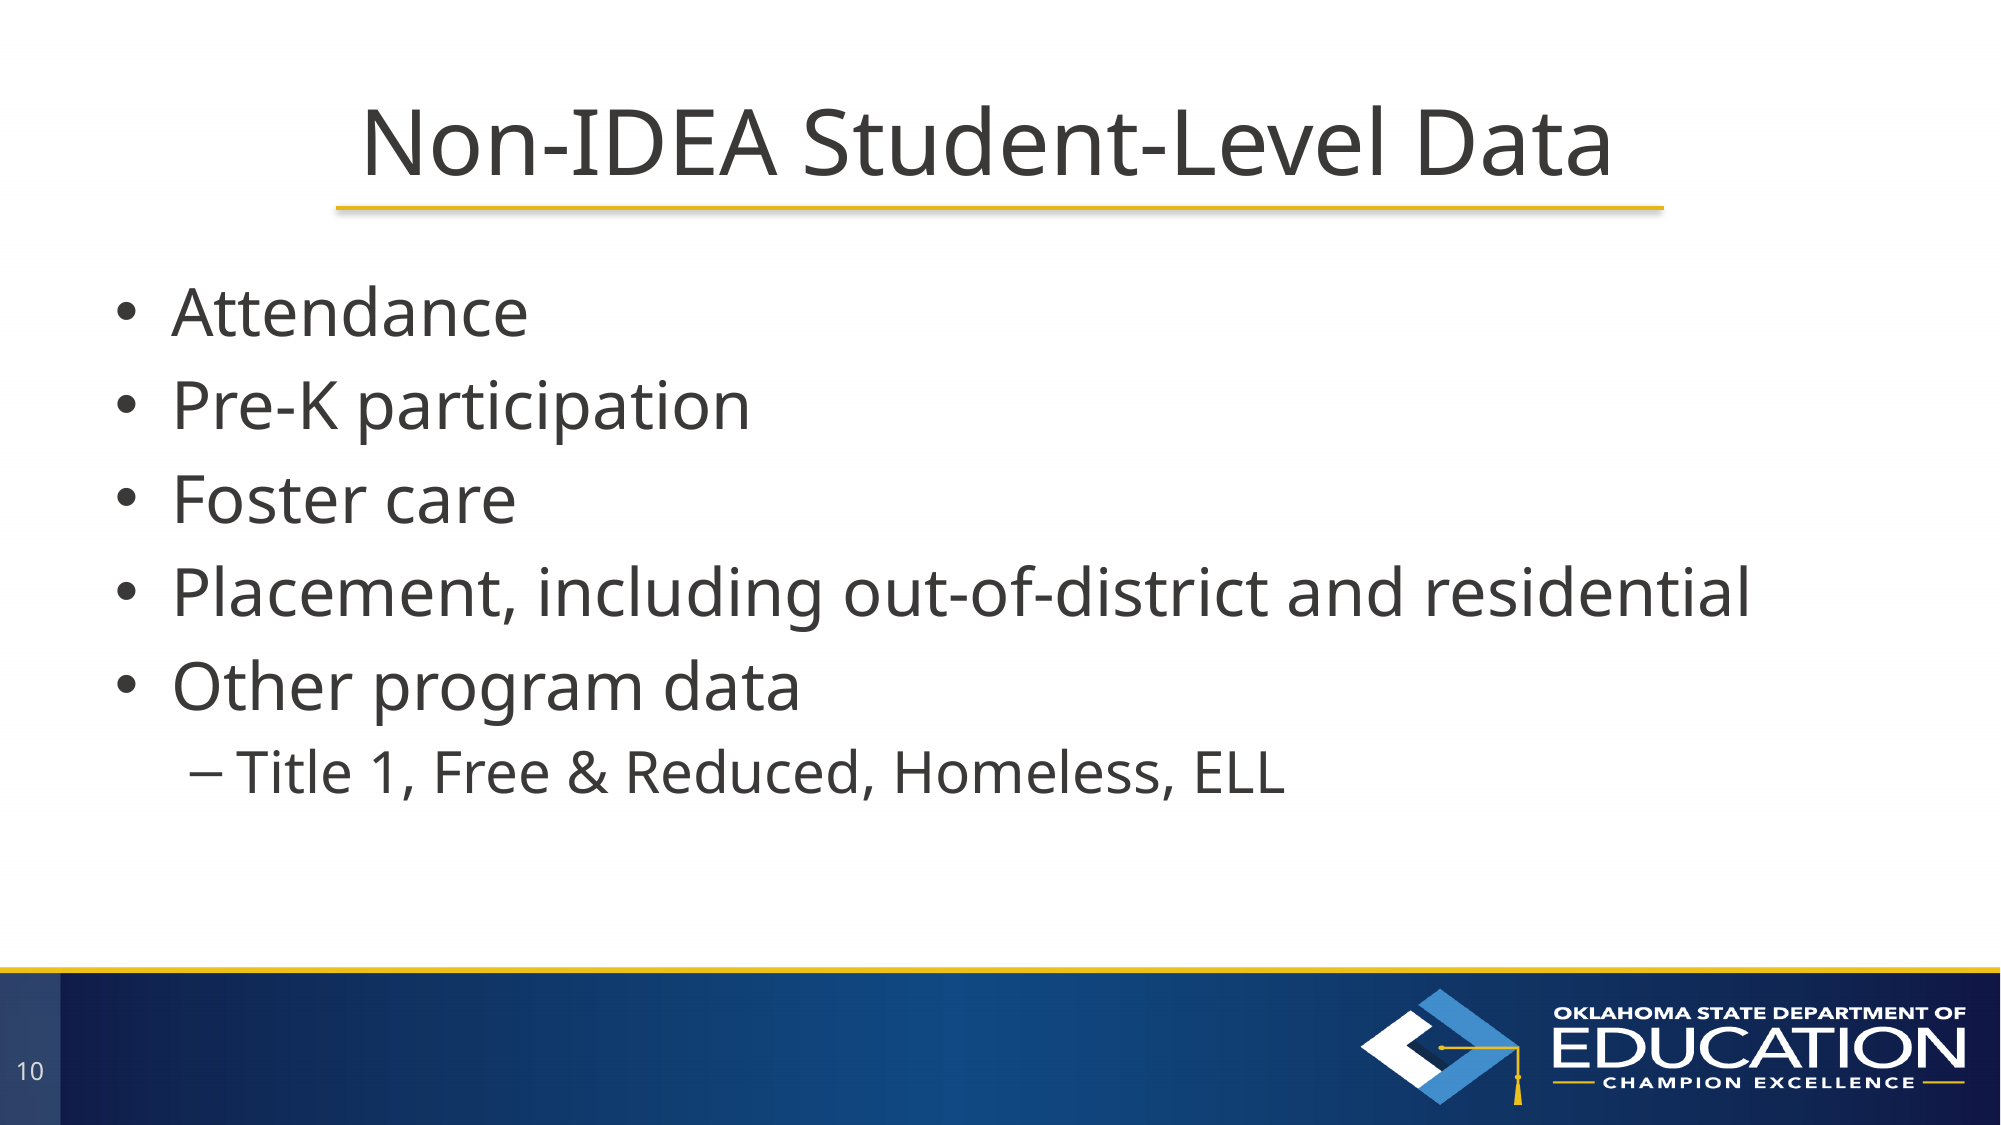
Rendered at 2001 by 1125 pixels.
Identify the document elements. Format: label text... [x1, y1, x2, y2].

title Non-IDEA Student-Level Data [99, 45, 1900, 233]
list Attendance Pre-K participation Foster care Placement, including out-of-district and residential Other program data Title 1, Free & Reduced, Homeless, ELL [99, 262, 1900, 1005]
picture [0, 0, 2001, 1125]
slide_number 10 [0, 1042, 60, 1103]
